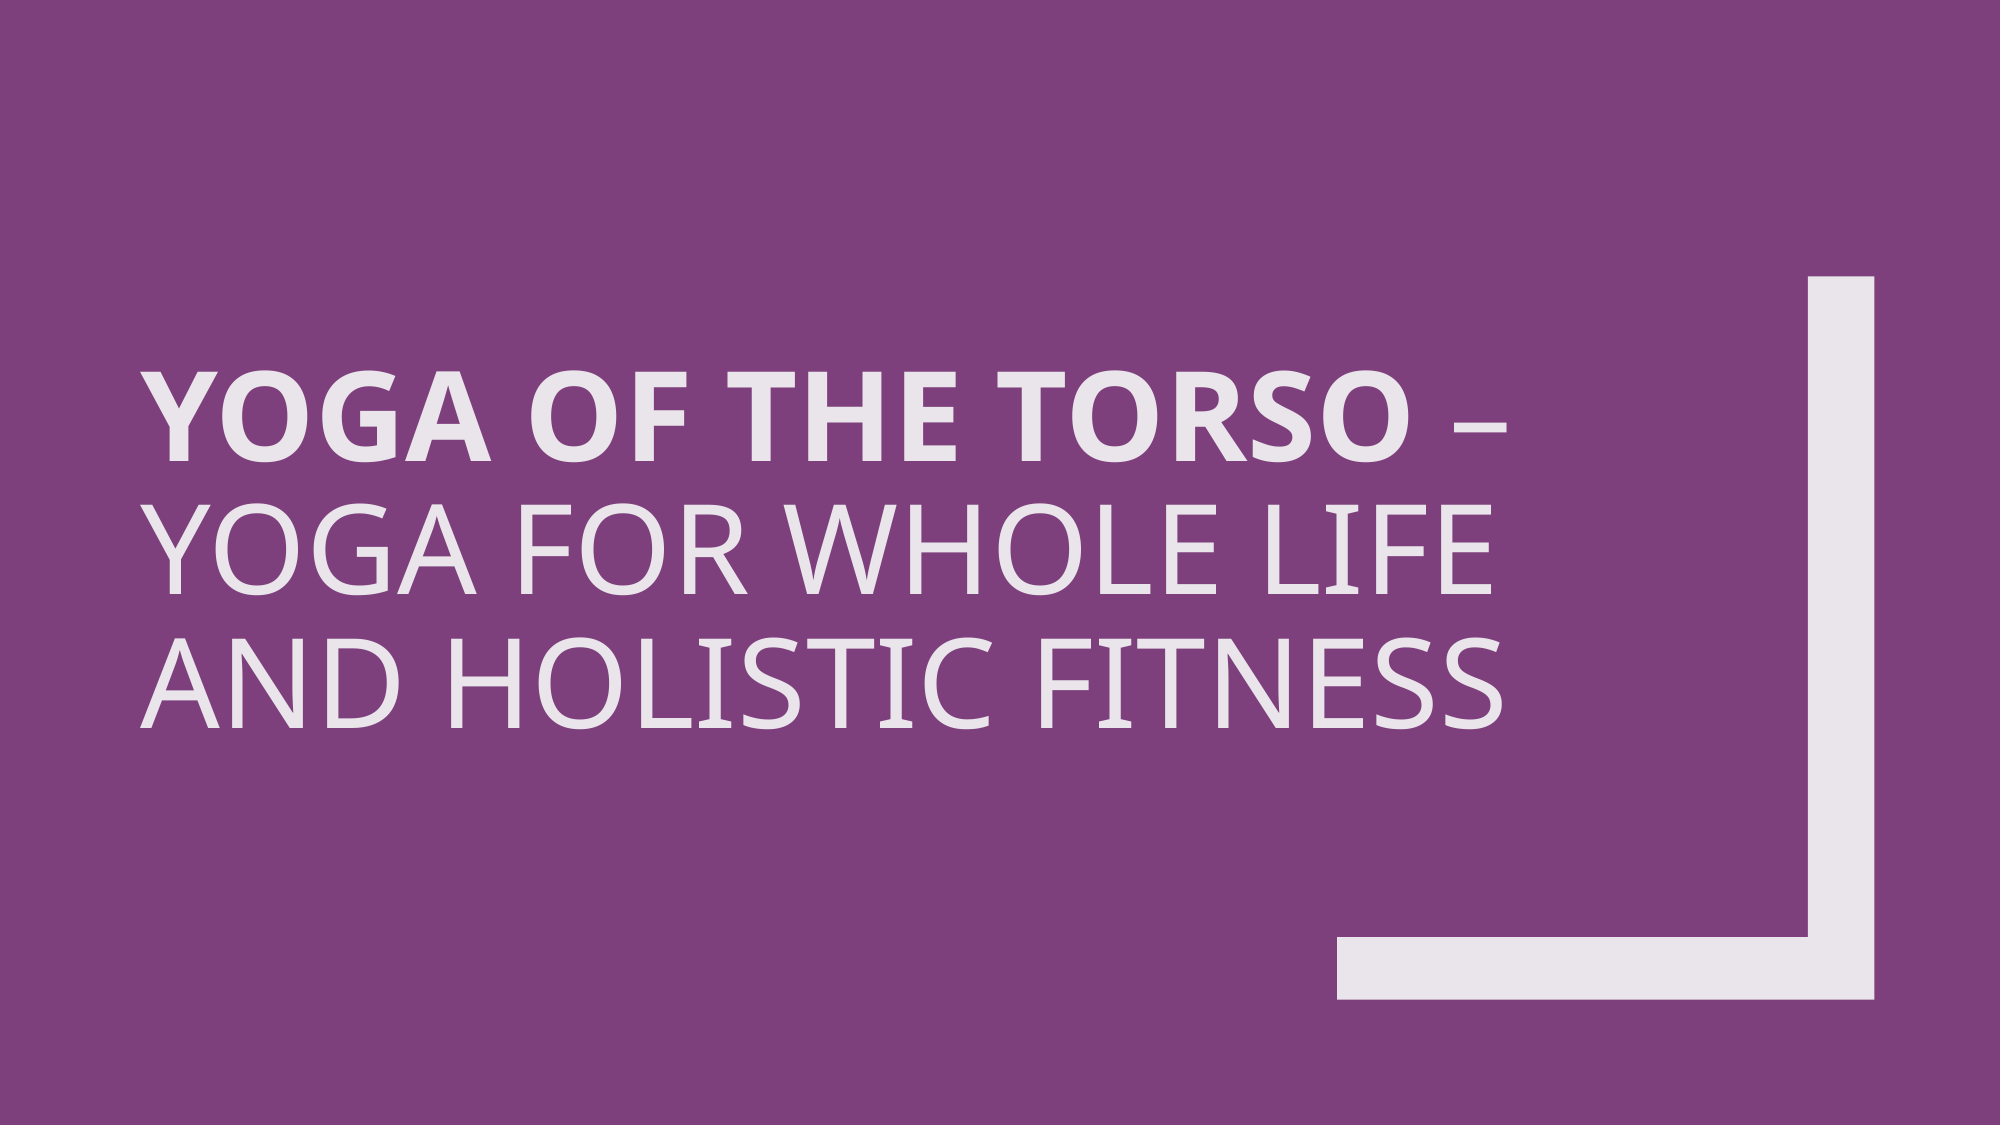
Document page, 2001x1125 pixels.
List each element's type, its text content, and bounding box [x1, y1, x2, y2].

title YOGA OF THE TORSO – YOGA FOR WHOLE LIFE AND HOLISTIC FITNESS [125, 294, 1703, 763]
